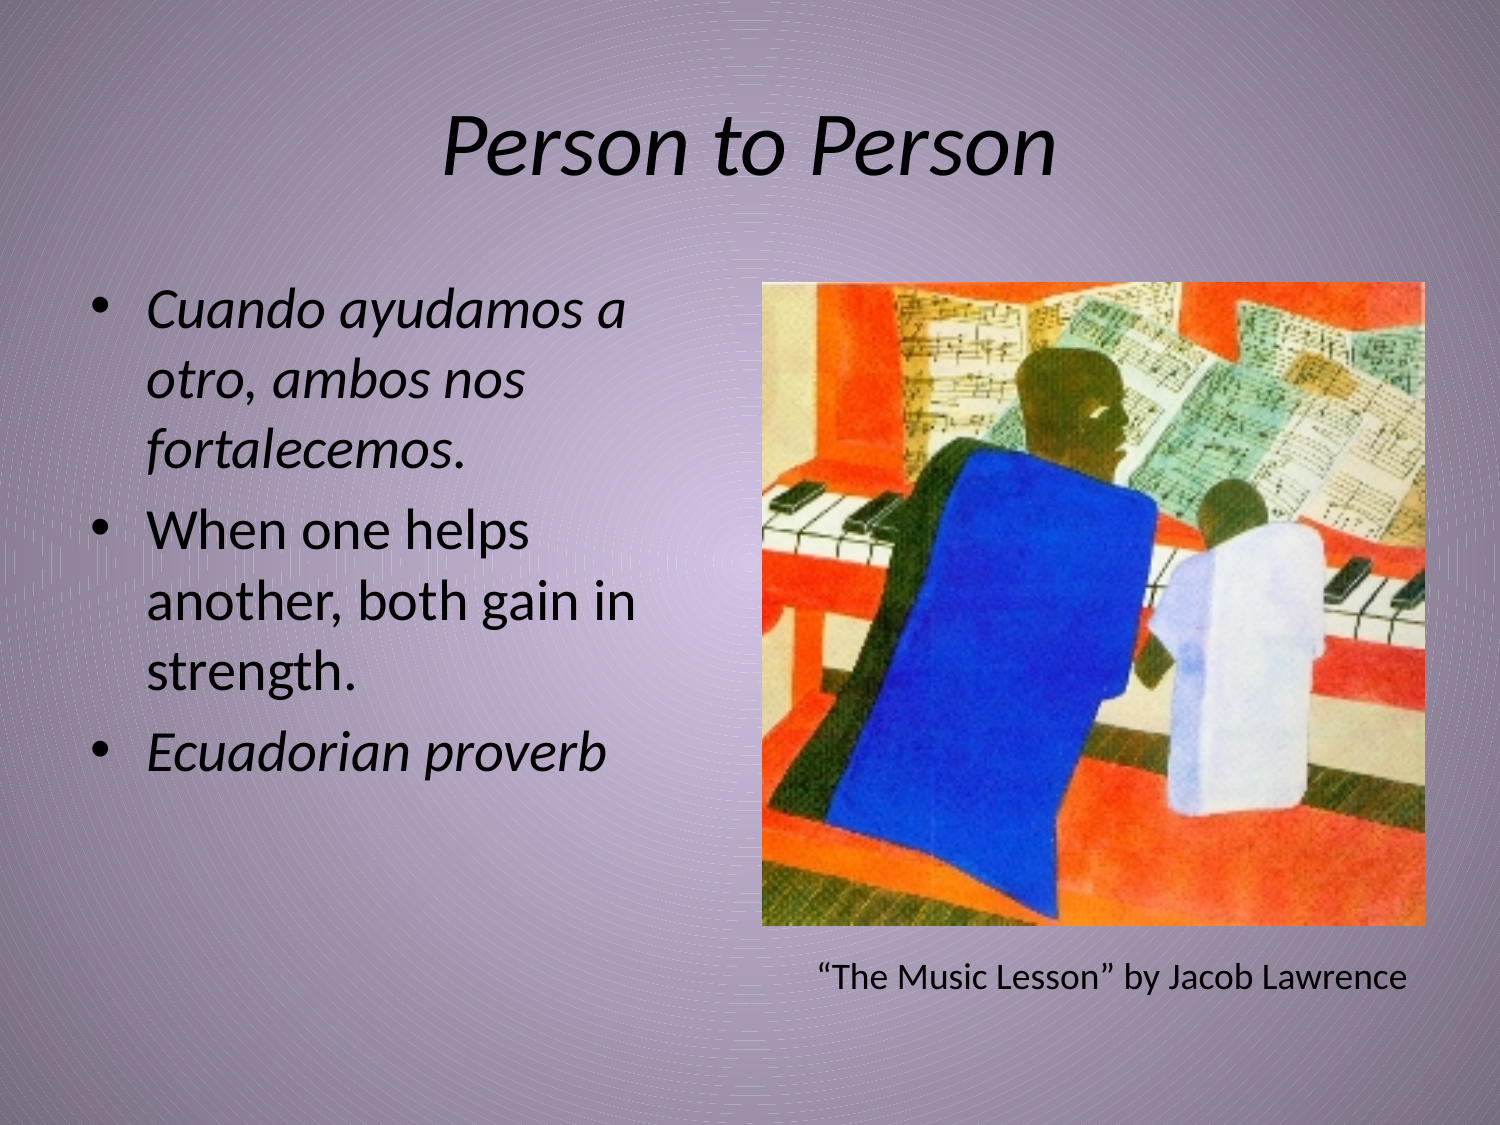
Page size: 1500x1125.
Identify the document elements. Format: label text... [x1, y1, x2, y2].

text_box “The Music Lesson” by Jacob Lawrence [801, 983, 1424, 1005]
list Cuando ayudamos a otro, ambos nos fortalecemos. When one helps another, both gain in strength. Ecuadorian proverb [75, 262, 738, 1005]
title Person to Person [75, 45, 1425, 233]
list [762, 232, 1426, 976]
